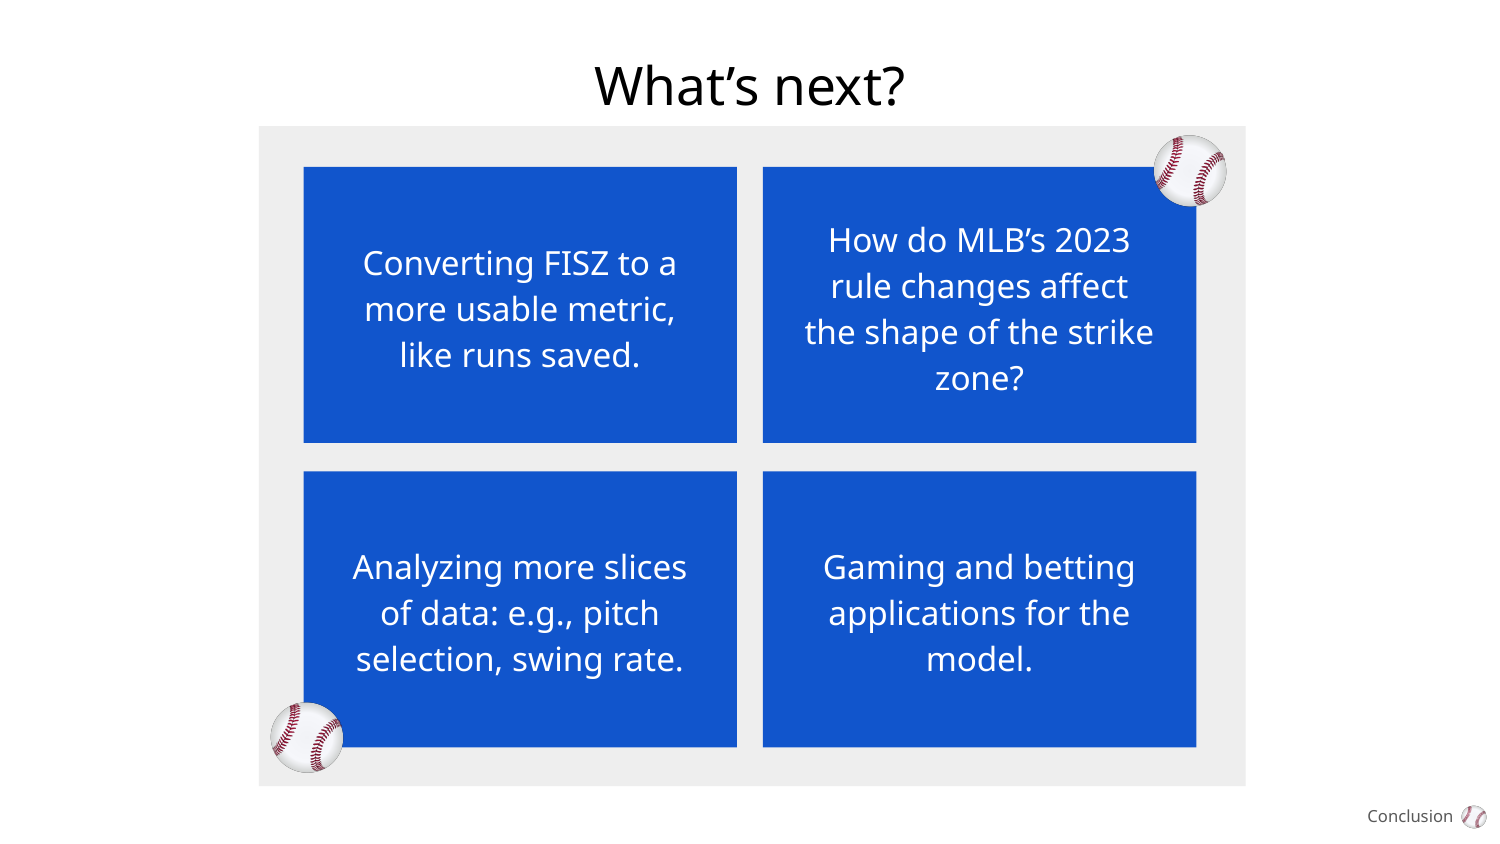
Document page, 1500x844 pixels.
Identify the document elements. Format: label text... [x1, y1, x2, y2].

picture [1152, 133, 1228, 209]
title Conclusion [1352, 790, 1471, 844]
text_box Converting FISZ to a more usable metric, like runs saved. [303, 166, 737, 443]
title What’s next? [0, 37, 1500, 132]
picture [269, 699, 345, 776]
picture [1461, 805, 1487, 830]
text_box Analyzing more slices of data: e.g., pitch selection, swing rate. [303, 471, 737, 748]
text_box [258, 132, 1246, 787]
text_box How do MLB’s 2023 rule changes affect the shape of the strike zone? [762, 166, 1197, 443]
list Gaming and betting applications for the model. [762, 471, 1197, 748]
